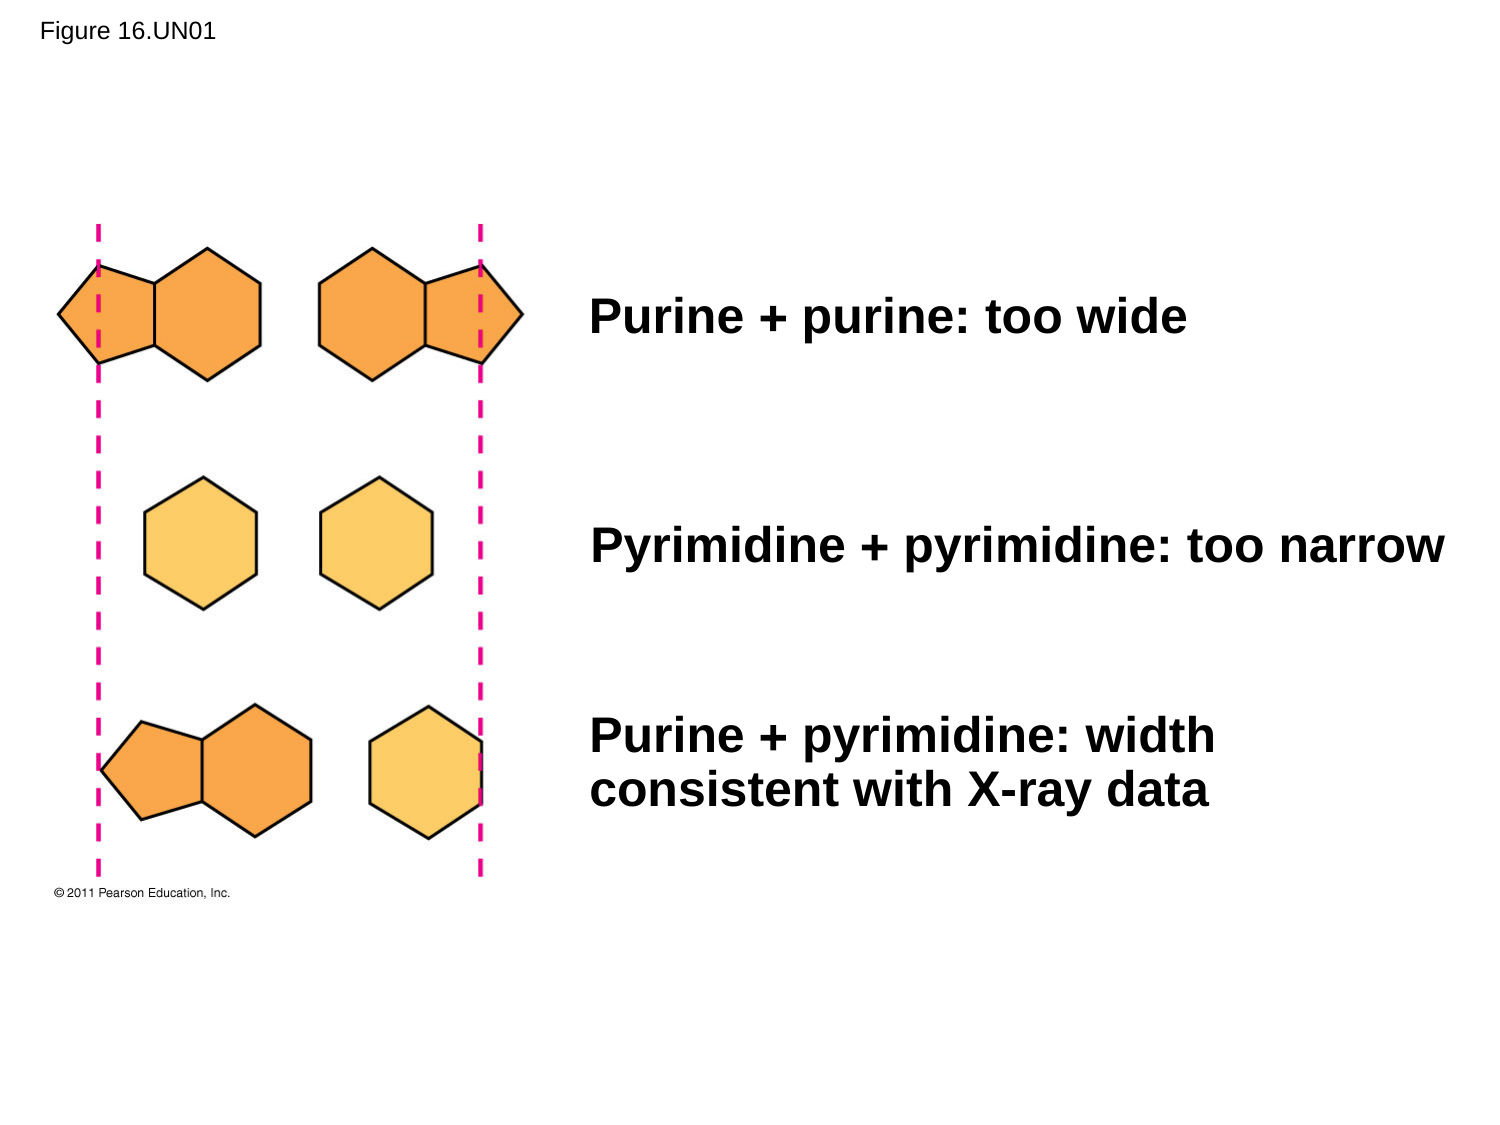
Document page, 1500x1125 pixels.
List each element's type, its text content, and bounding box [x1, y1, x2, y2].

title Figure 16.UN01 [24, 3, 451, 55]
picture [48, 215, 1452, 910]
